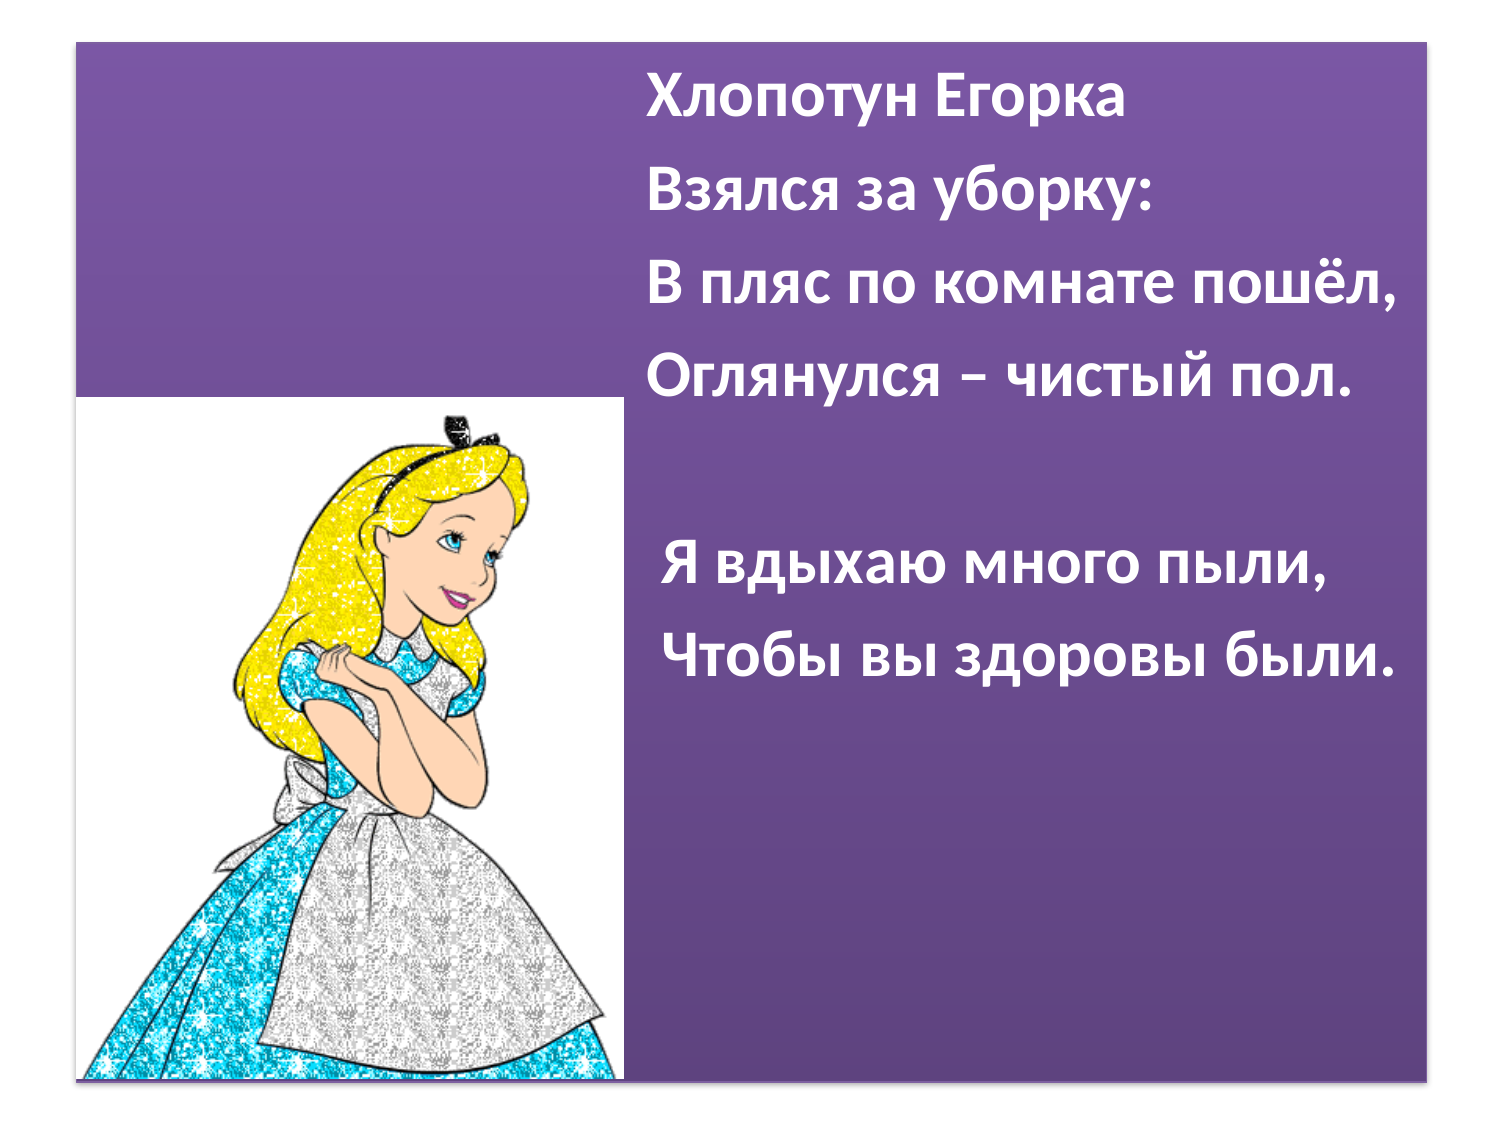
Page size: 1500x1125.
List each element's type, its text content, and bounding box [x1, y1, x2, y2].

picture [76, 396, 624, 1079]
list Хлопотун Егорка Взялся за уборку: В пляс по комнате пошёл, Оглянулся – чистый пол. Я вдыхаю много пыли, Чтобы вы здоровы были. [76, 42, 1427, 1083]
